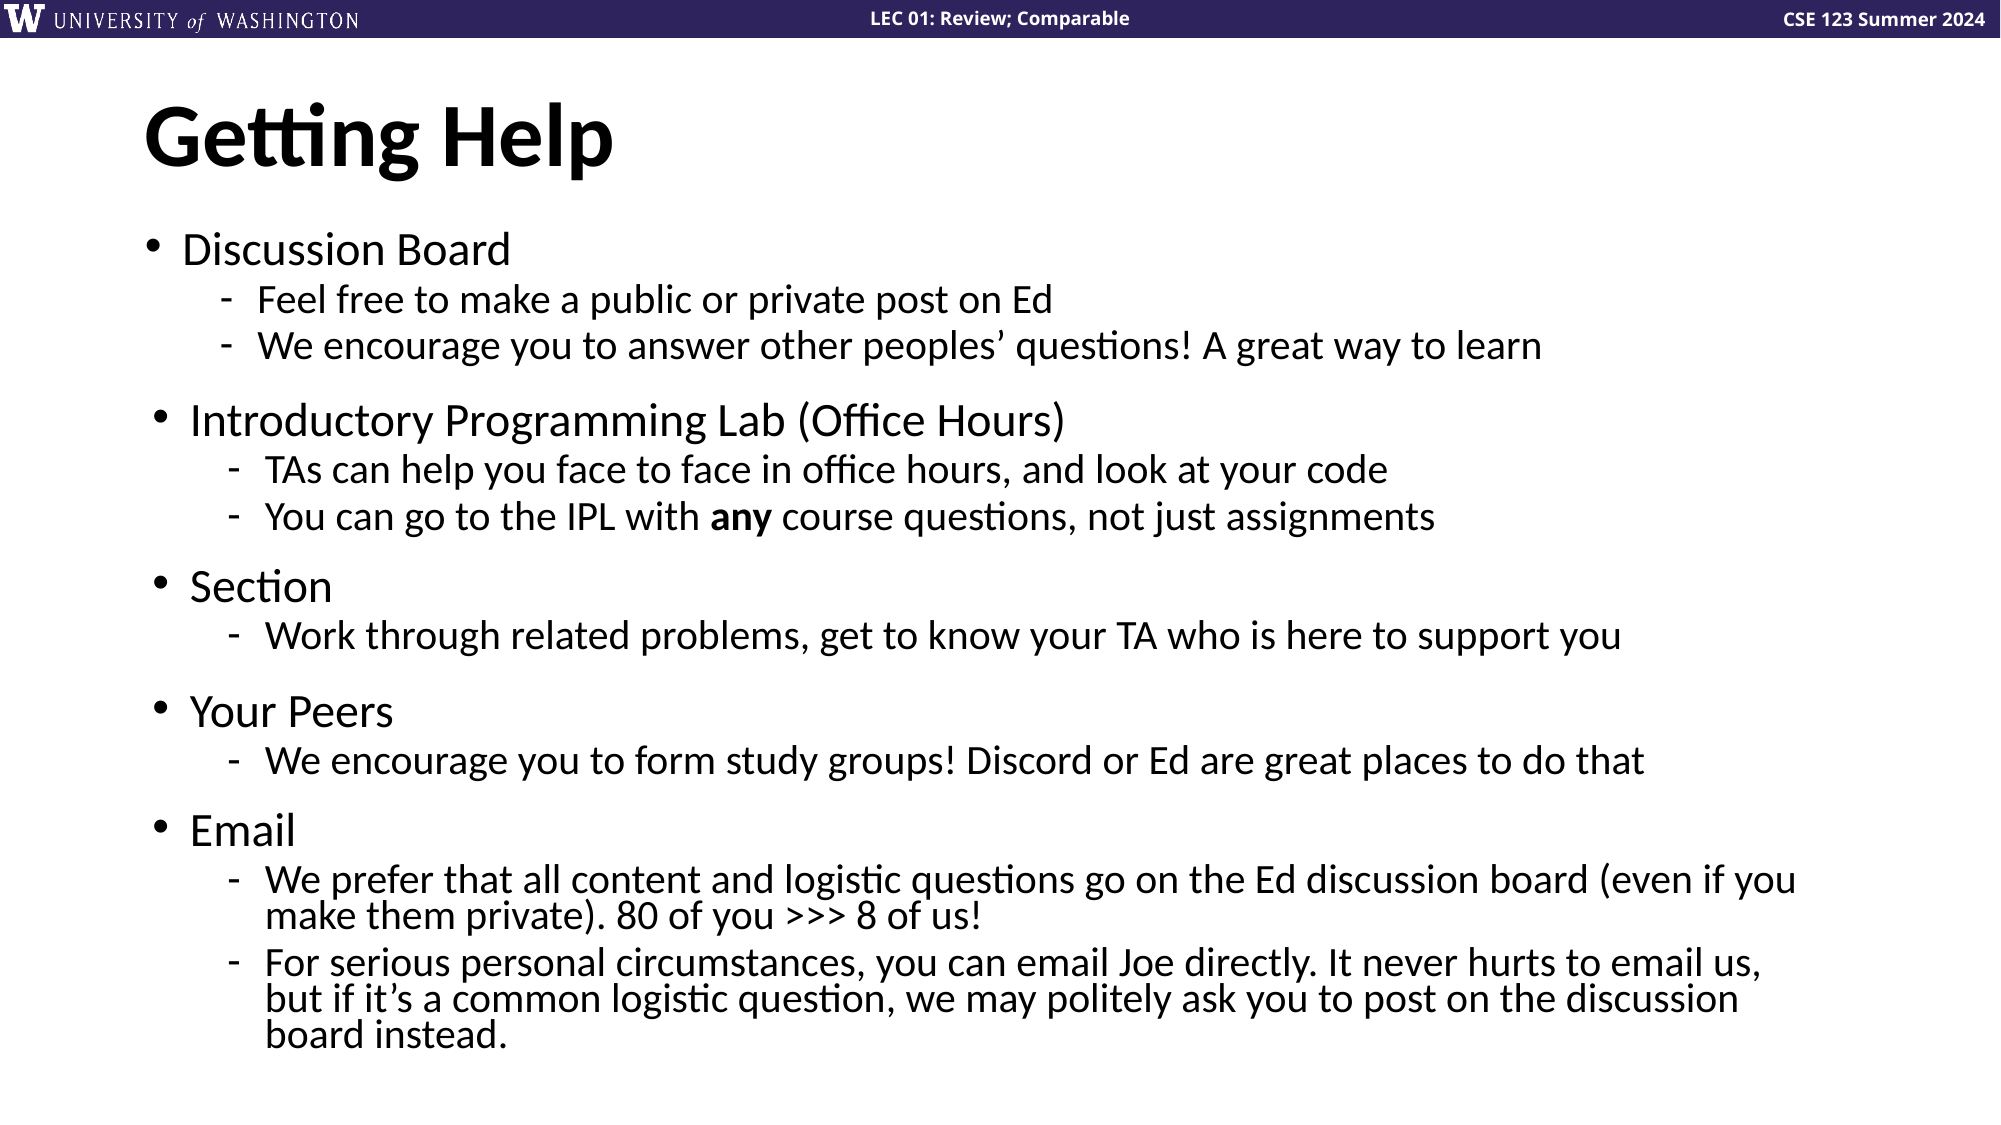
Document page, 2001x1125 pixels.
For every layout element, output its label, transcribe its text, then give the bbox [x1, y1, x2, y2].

picture [4, 4, 358, 33]
text_box Section Work through related problems, get to know your TA who is here to support you [137, 553, 1863, 679]
text_box Introductory Programming Lab (Office Hours) TAs can help you face to face in office hours, and look at your code You can go to the IPL with any course questions, not just assignments [137, 388, 1818, 552]
text_box Email We prefer that all content and logistic questions go on the Ed discussion board (even if you make them private). 80 of you >>> 8 of us! For serious personal circumstances, you can email Joe directly. It never hurts to email us, but if it’s a common logistic question, we may politely ask you to post on the discussion board instead. [137, 798, 1818, 1125]
text_box Your Peers We encourage you to form study groups! Discord or Ed are great places to do that [137, 679, 1863, 798]
title Getting Help [137, 74, 1863, 200]
list Discussion Board Feel free to make a public or private post on Ed We encourage you to answer other peoples’ questions! A great way to learn [137, 224, 1863, 388]
